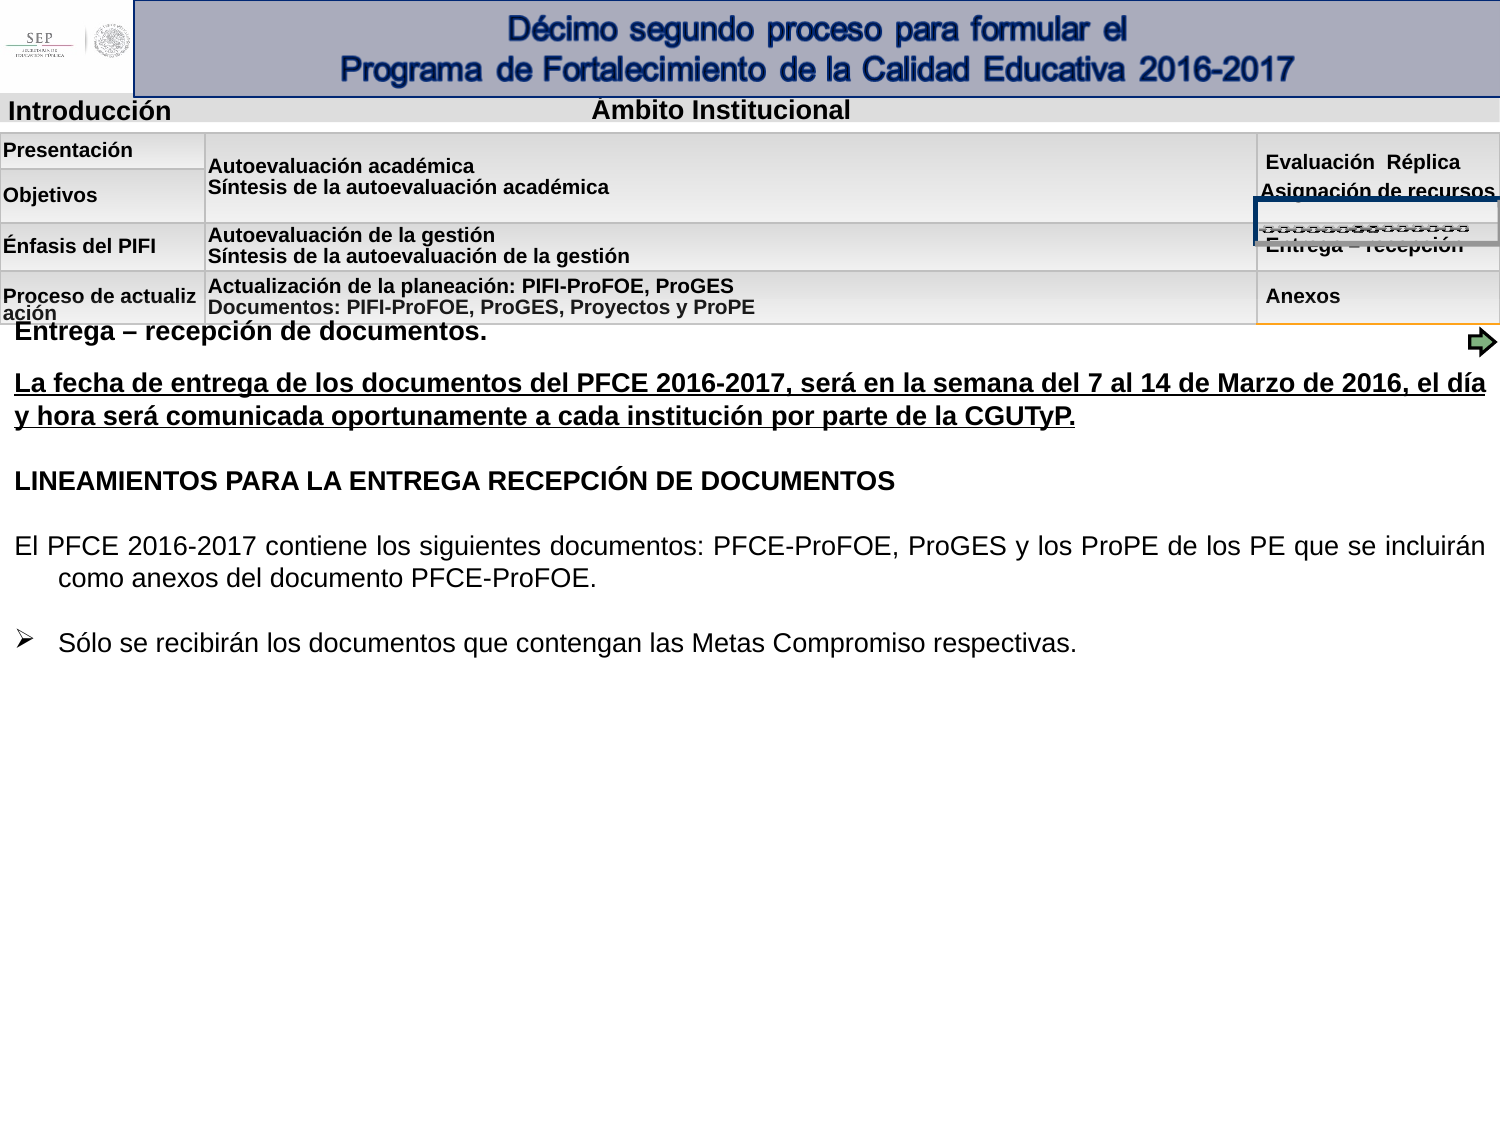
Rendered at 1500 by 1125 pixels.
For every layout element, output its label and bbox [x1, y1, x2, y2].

picture [0, 0, 1500, 99]
text_box [1254, 198, 1500, 246]
text_box [0, 298, 1500, 1125]
